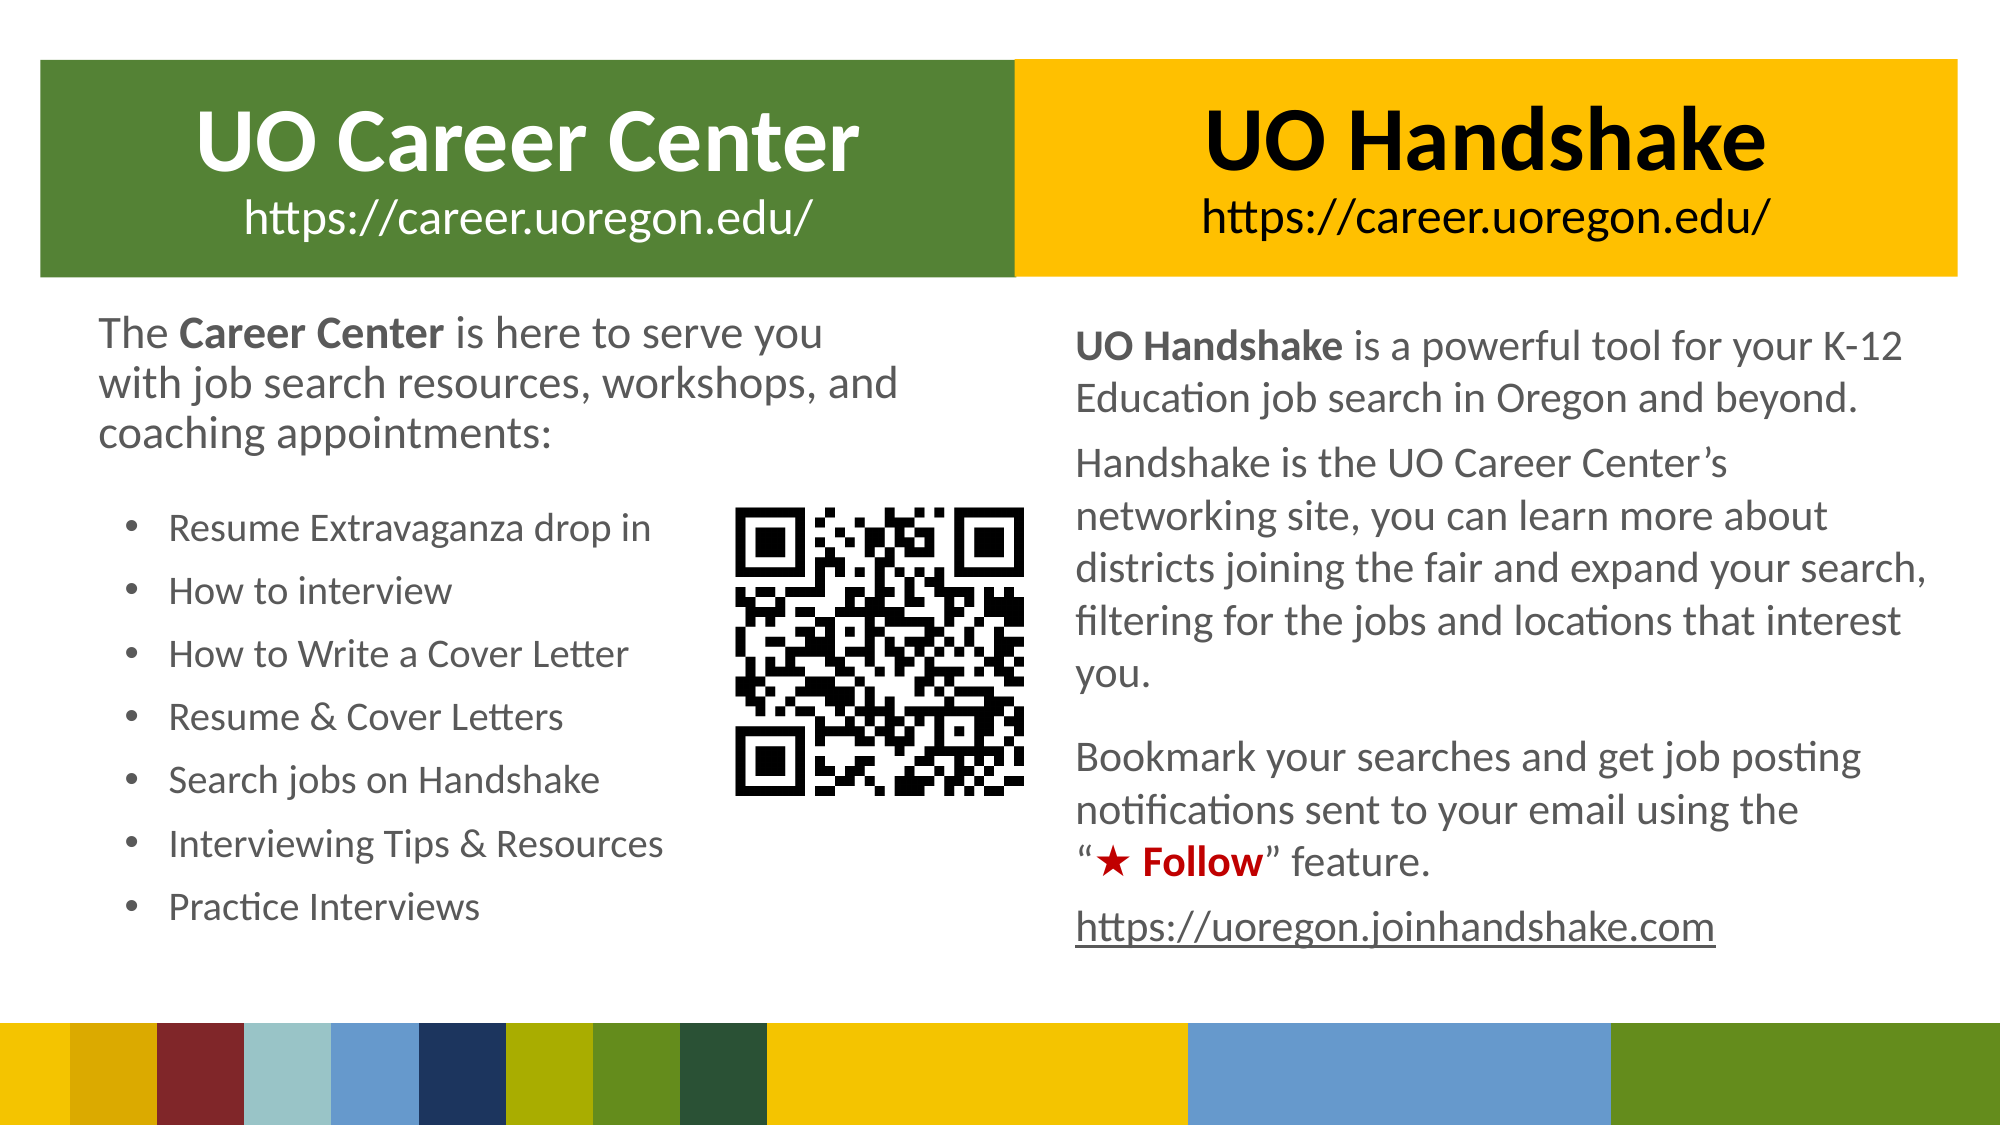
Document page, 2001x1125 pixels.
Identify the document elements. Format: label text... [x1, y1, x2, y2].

text_box UO Handshake https://career.uoregon.edu/ [1014, 59, 1958, 277]
list The Career Center is here to serve you with job search resources, workshops, and coaching appointments: Resume Extravaganza drop in How to interview How to Write a Cover Letter Resume & Cover Letters Search jobs on Handshake Interviewing Tips & Resources Practice Interviews [83, 300, 925, 941]
picture [721, 493, 1035, 807]
picture [0, 1023, 2000, 1125]
title UO Career Center https://career.uoregon.edu/ [40, 59, 1017, 278]
text_box UO Handshake is a powerful tool for your K-12 Education job search in Oregon and beyond. Handshake is the UO Career Center’s networking site, you can learn more about districts joining the fair and expand your search, filtering for the jobs and locations that interest you. Bookmark your searches and get job posting notifications sent to your email using the “★ Follow” feature. https://uoregon.joinhandshake.com [1060, 309, 1943, 958]
